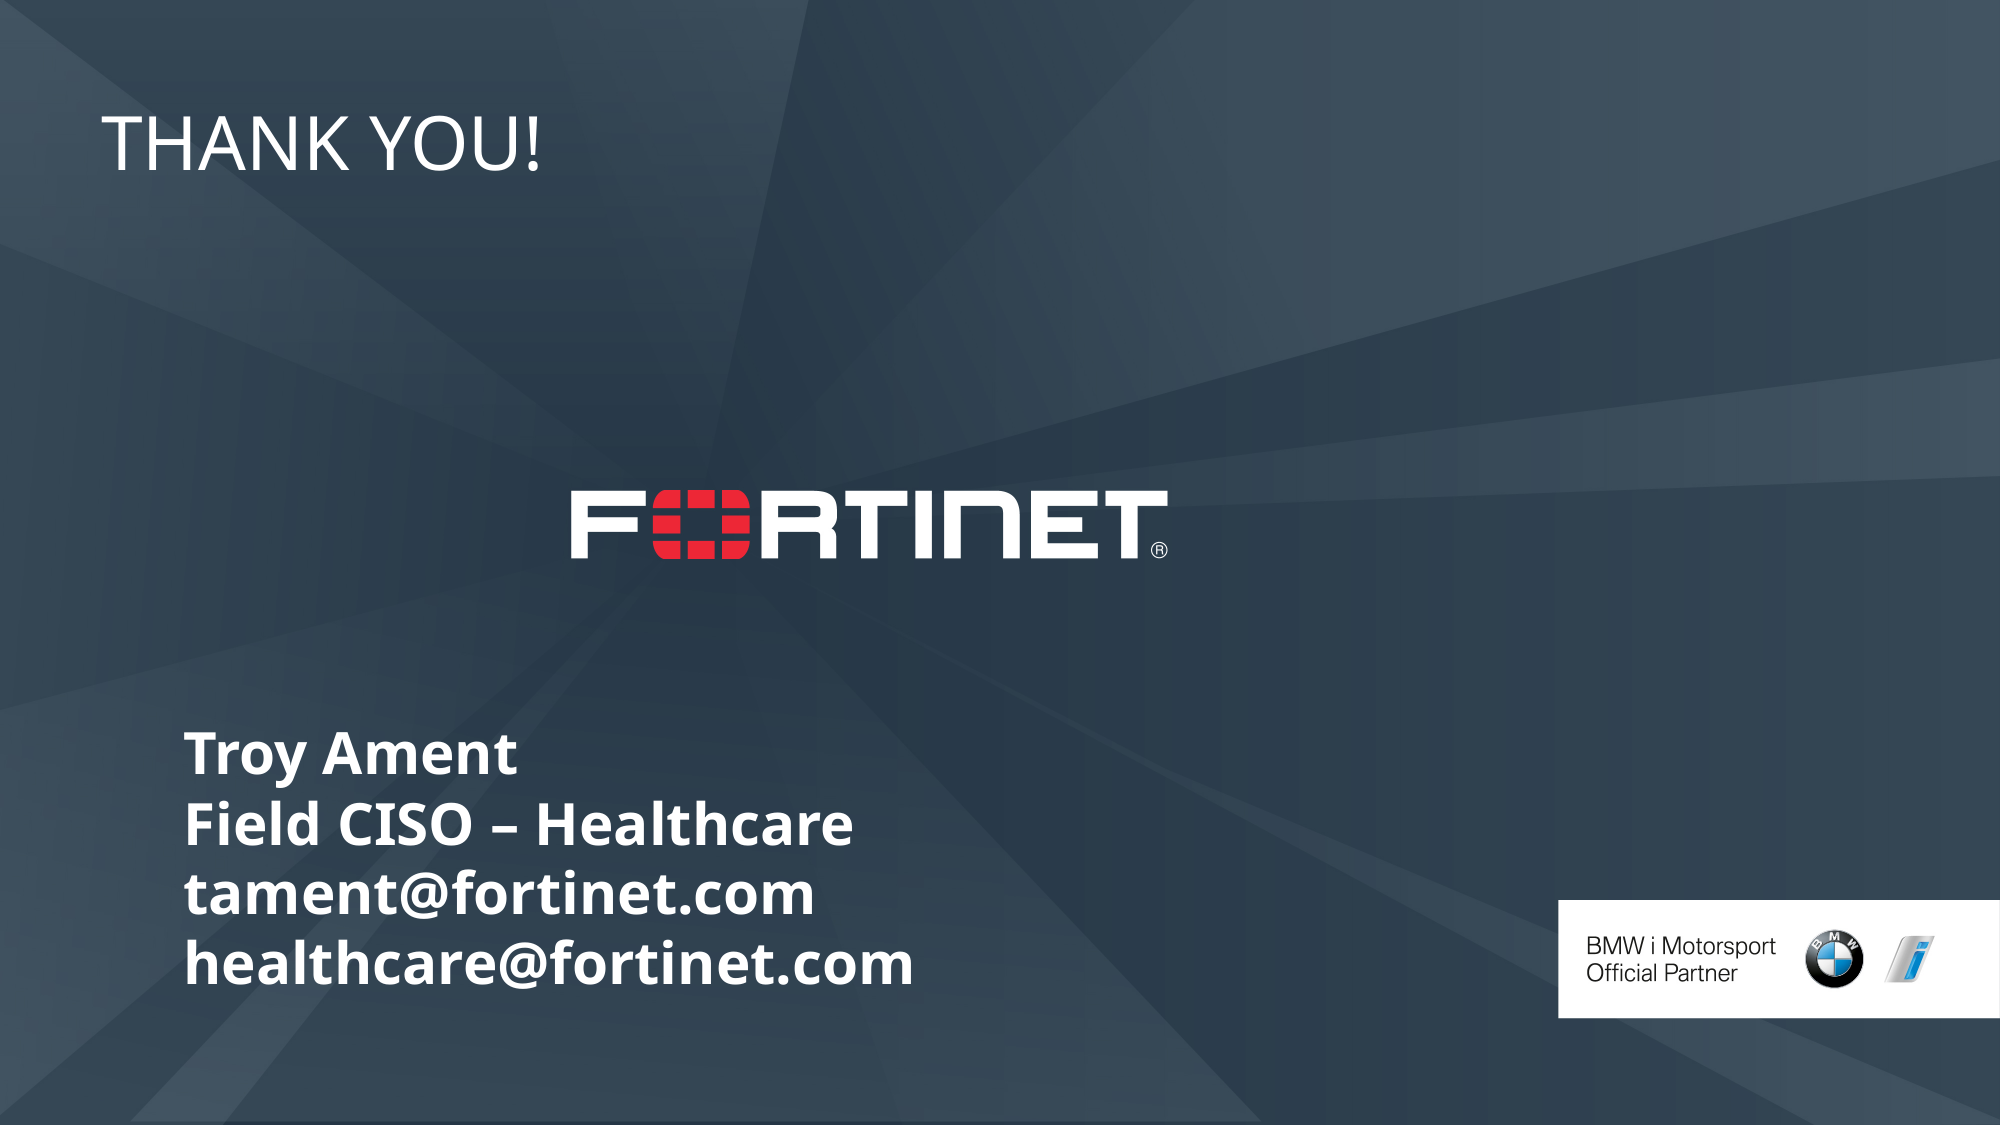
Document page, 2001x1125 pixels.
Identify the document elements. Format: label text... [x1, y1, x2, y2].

text_box THANK YOU! [86, 88, 1398, 193]
text_box Troy Ament Field CISO – Healthcare tament@fortinet.com healthcare@fortinet.com [168, 709, 1315, 1074]
picture [0, 0, 2000, 1125]
